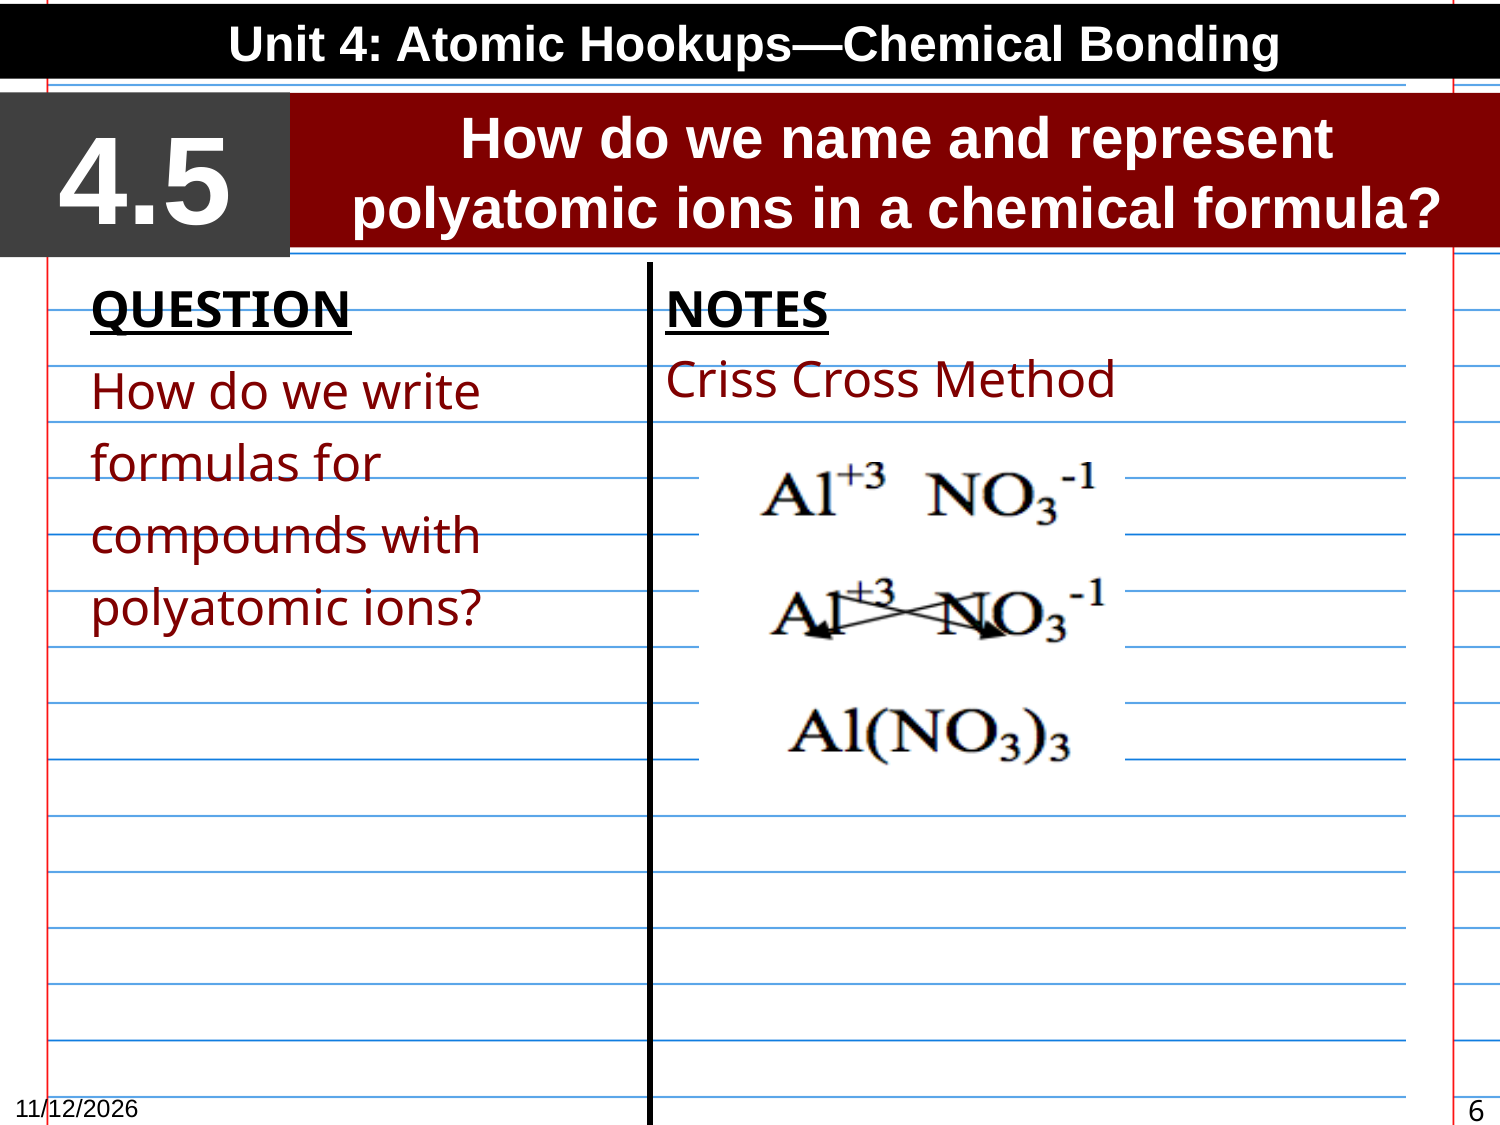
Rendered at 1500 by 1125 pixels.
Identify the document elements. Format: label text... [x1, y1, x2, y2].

text_box 4.5 [0, 92, 290, 258]
text_box NOTES Criss Cross Method [654, 270, 1500, 1013]
picture [653, 1013, 1500, 1125]
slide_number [0, 1084, 350, 1125]
picture [699, 462, 1126, 776]
slide_number 6 [1149, 1084, 1500, 1125]
picture [0, 248, 1500, 1125]
list QUESTION How do we write formulas for compounds with polyatomic ions? [75, 270, 645, 1013]
picture [0, 79, 1500, 92]
text_box How do we name and represent polyatomic ions in a chemical formula? [290, 92, 1500, 248]
text_box Unit 4: Atomic Hookups—Chemical Bonding [0, 3, 1500, 79]
